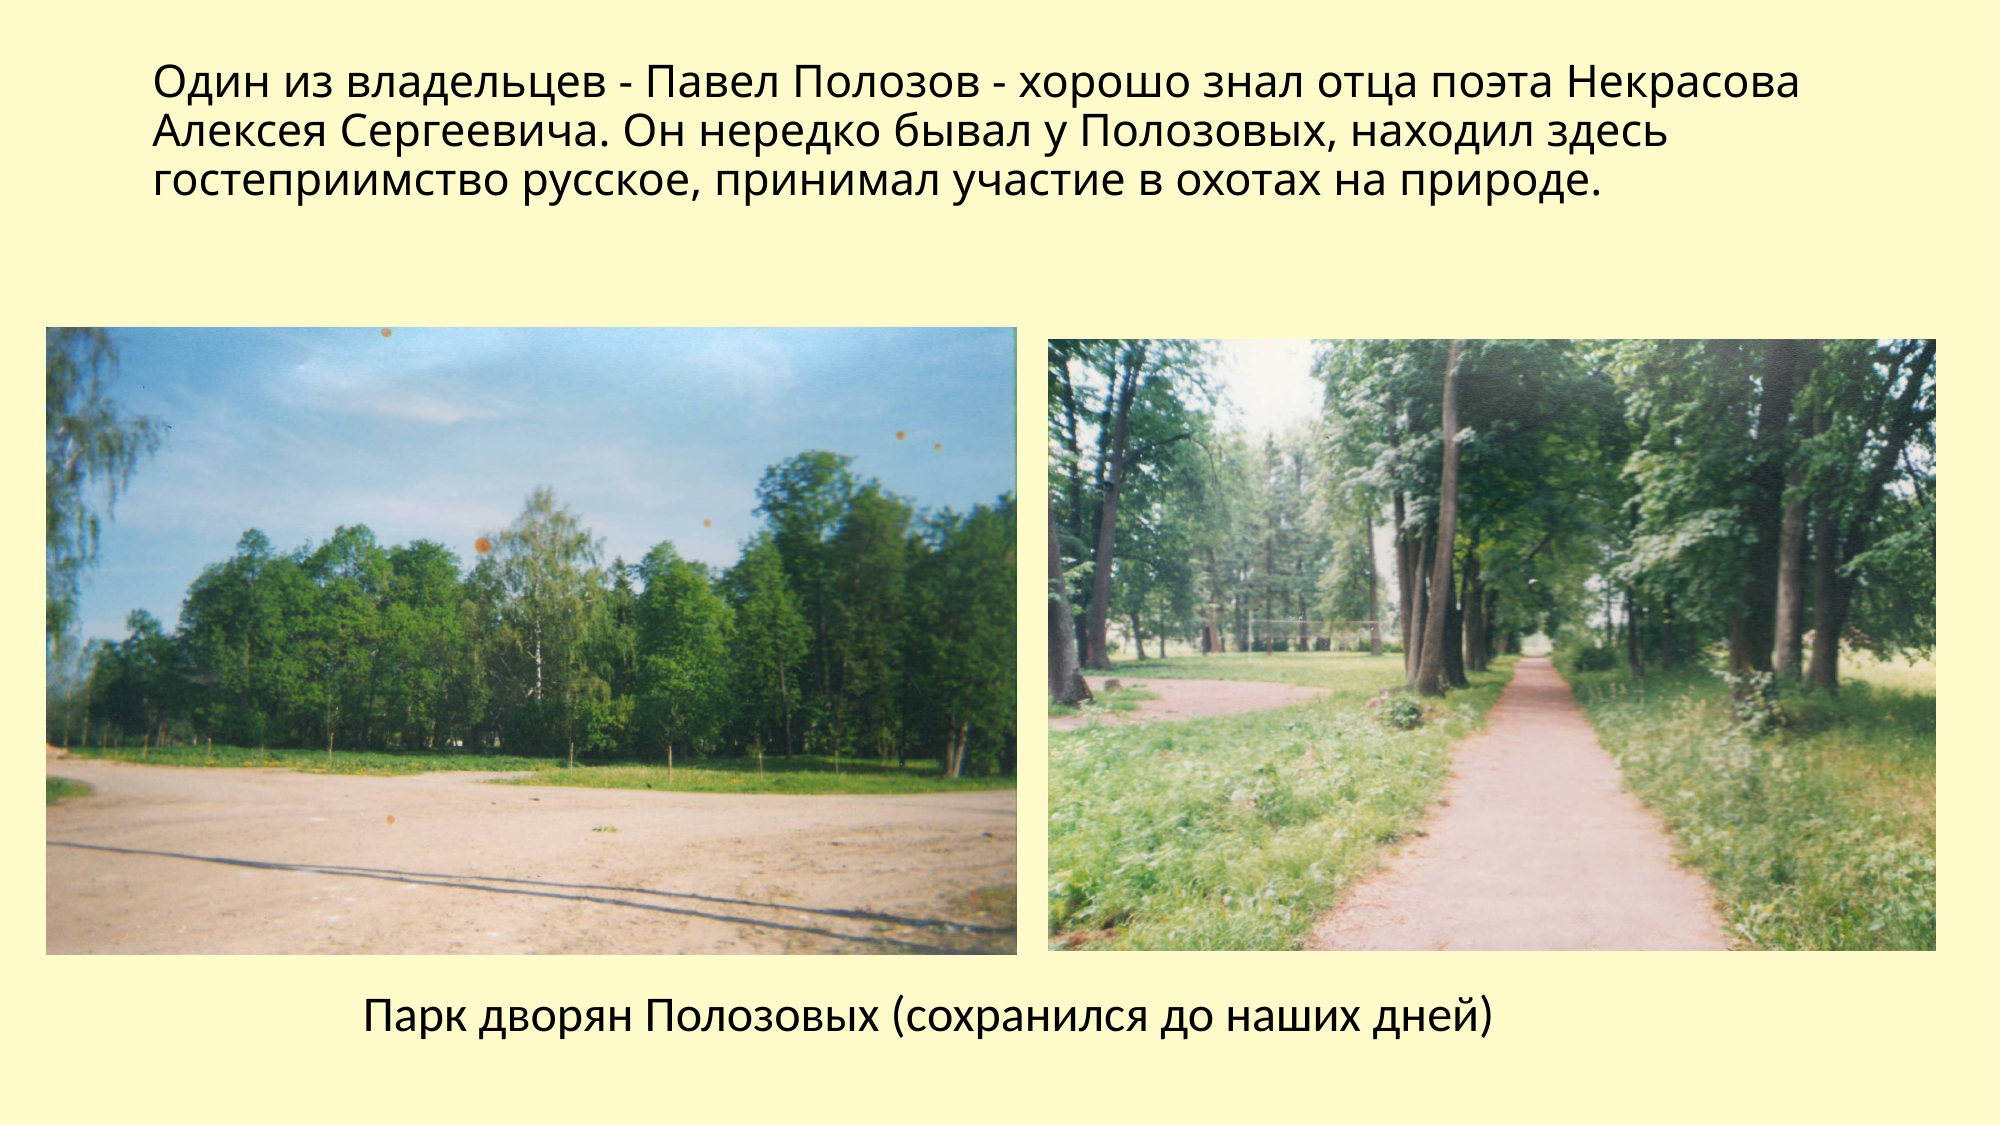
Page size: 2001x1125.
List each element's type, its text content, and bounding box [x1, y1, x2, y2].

picture [1047, 339, 1936, 951]
picture [46, 327, 1018, 955]
text_box Парк дворян Полозовых (сохранился до наших дней) [348, 974, 1697, 1050]
title Один из владельцев - Павел Полозов - хорошо знал отца поэта Некрасова Алексея Сергеевича. Он нередко бывал у Полозовых, находил здесь гостеприимство русское, принимал участие в охотах на природе. [137, 50, 1863, 268]
